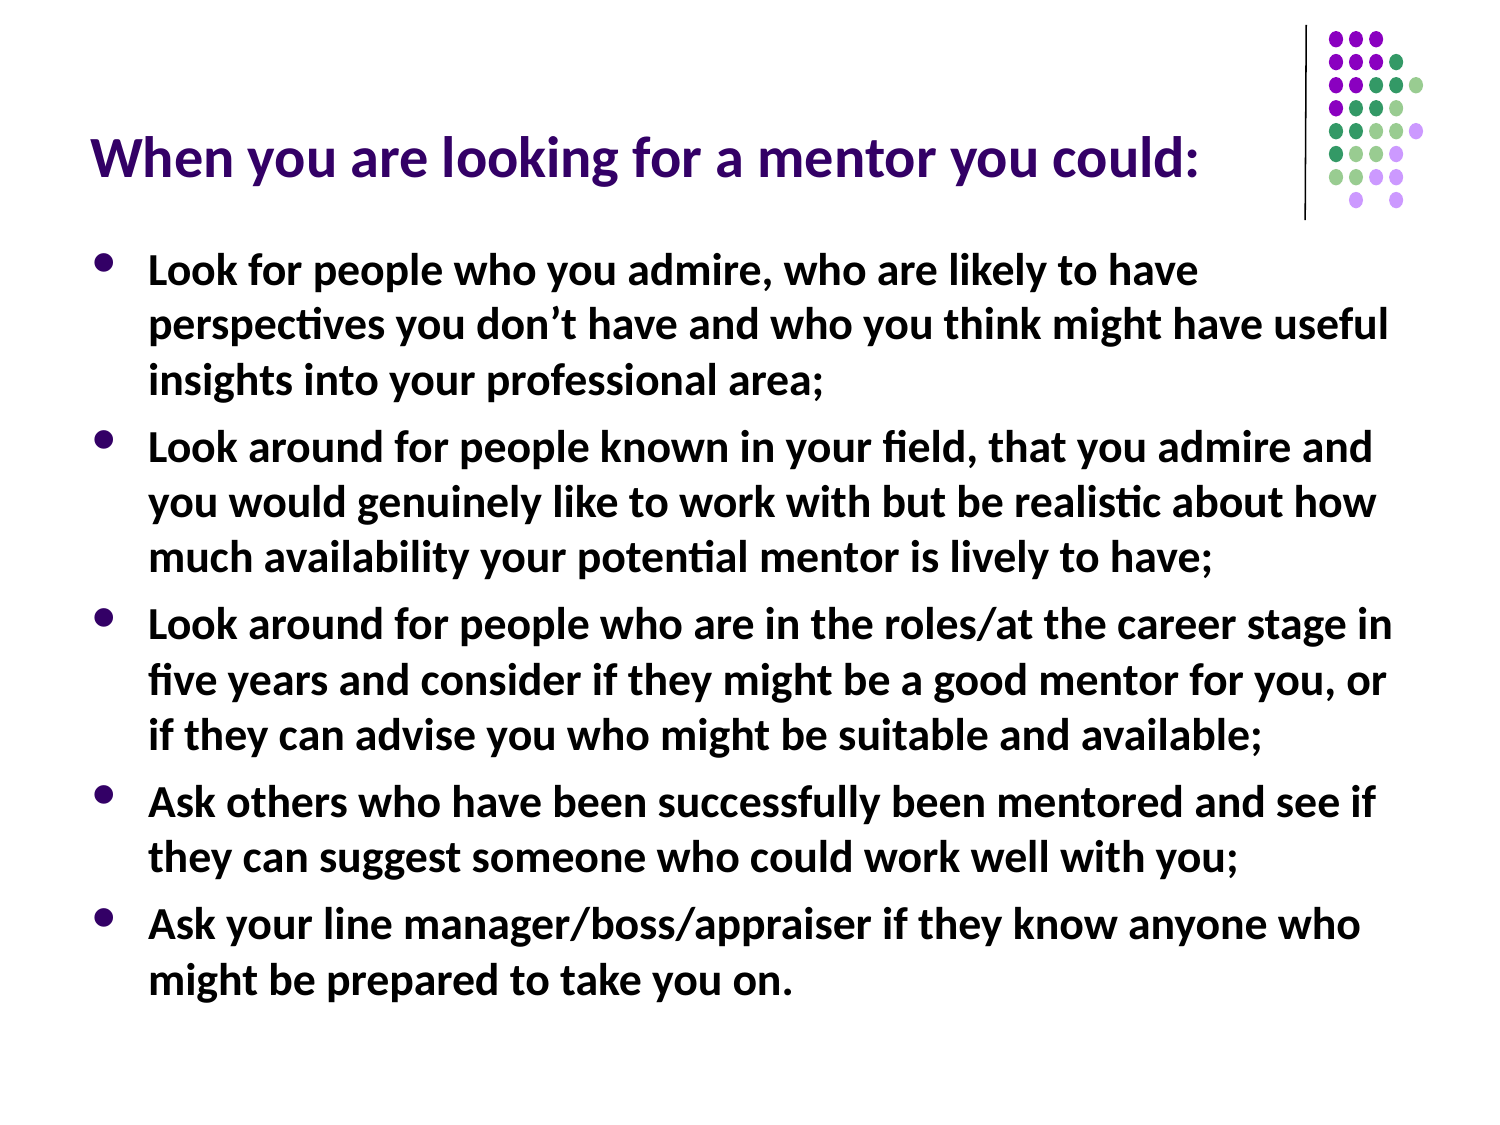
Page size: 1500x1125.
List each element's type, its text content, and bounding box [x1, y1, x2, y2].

title When you are looking for a mentor you could: [74, 19, 1313, 197]
list Look for people who you admire, who are likely to have perspectives you don’t have and who you think might have useful insights into your professional area; Look around for people known in your field, that you admire and you would genuinely like to work with but be realistic about how much availability your potential mentor is lively to have; Look around for people who are in the roles/at the career stage in five years and consider if they might be a good mentor for you, or if they can advise you who might be suitable and available; Ask others who have been successfully been mentored and see if they can suggest someone who could work well with you; Ask your line manager/boss/appraiser if they know anyone who might be prepared to take you on. [76, 231, 1428, 1018]
